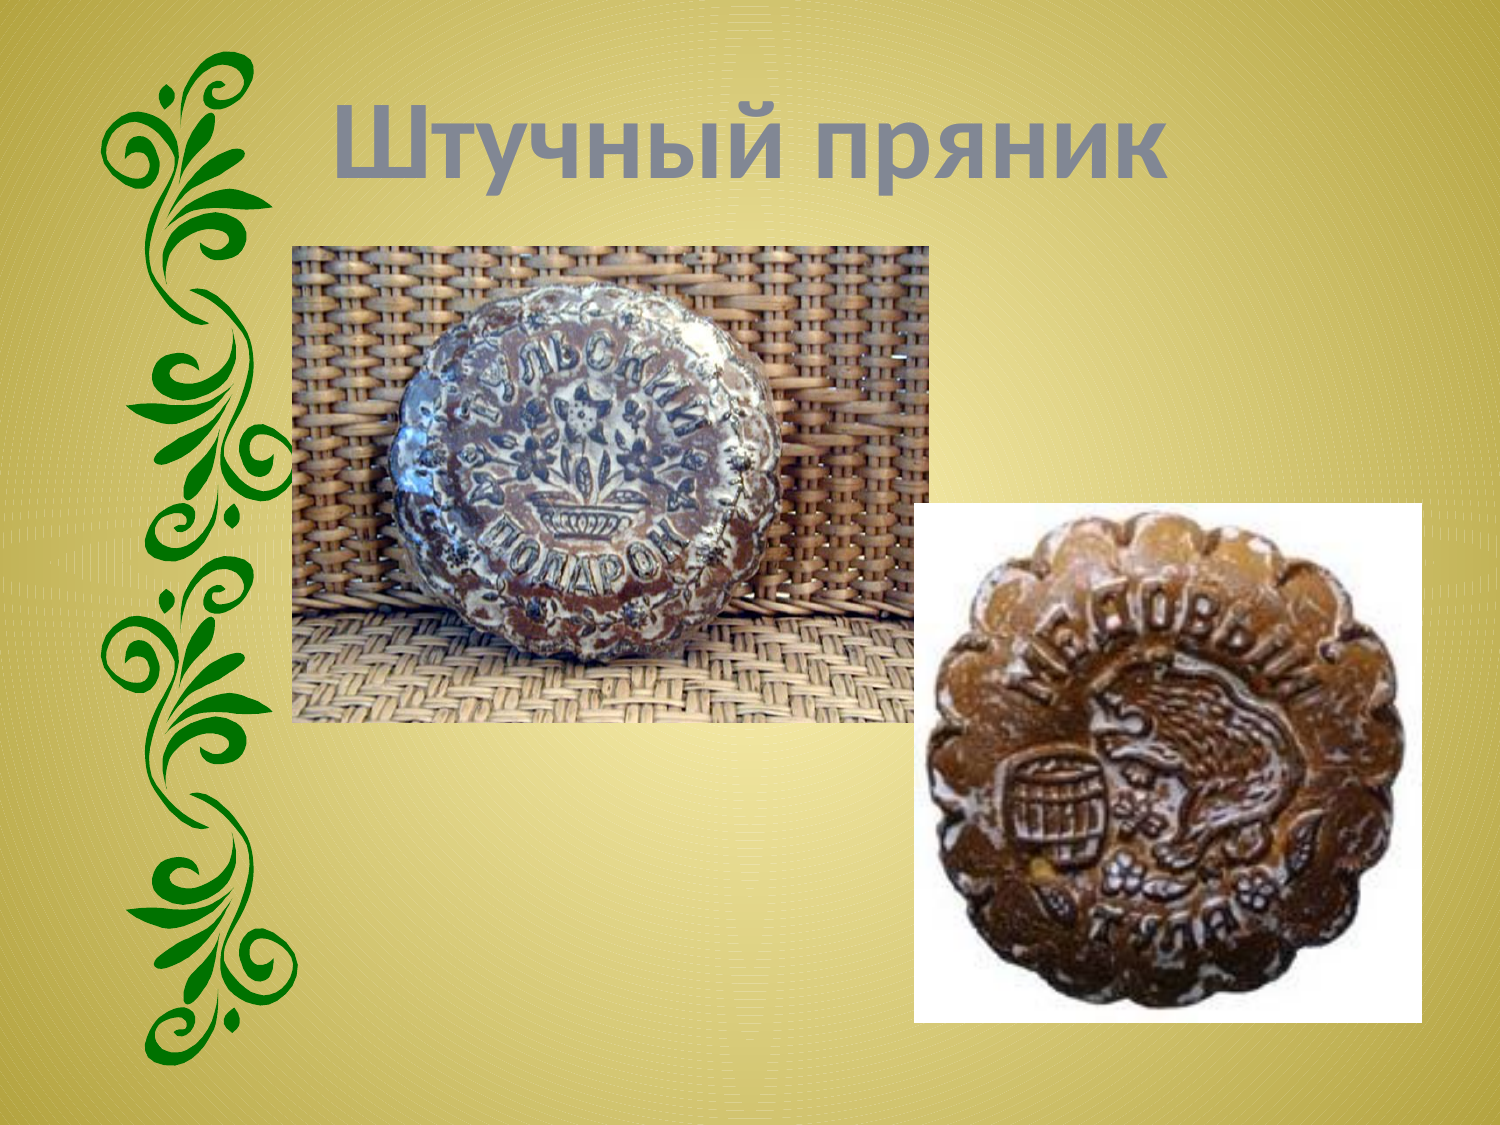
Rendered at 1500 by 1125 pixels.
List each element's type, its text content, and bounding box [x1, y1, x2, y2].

picture [0, 440, 287, 677]
picture [913, 502, 1422, 1024]
text_box Штучный пряник [311, 58, 1189, 209]
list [292, 245, 930, 724]
